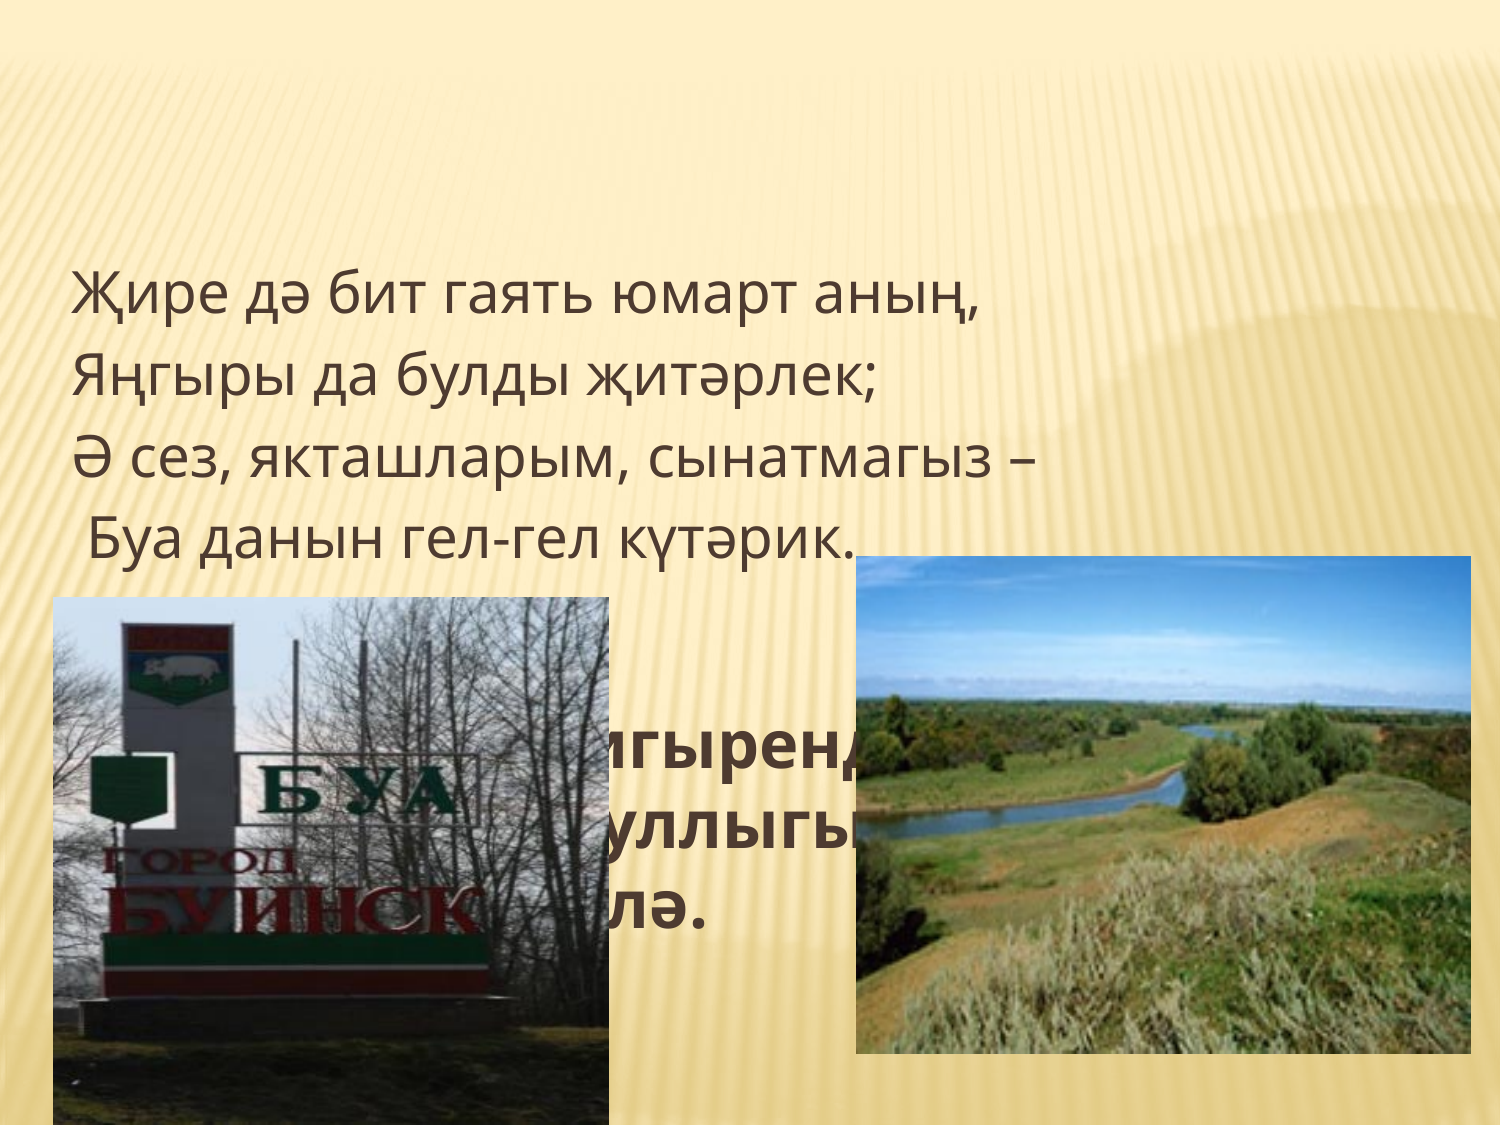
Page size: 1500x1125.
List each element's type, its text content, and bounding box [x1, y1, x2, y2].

picture [855, 555, 1471, 1054]
picture [52, 597, 609, 1125]
list Җире дә бит гаять юмарт аның, Яңгыры да булды җитәрлек; Ә сез, якташларым, сынатмагыз – Буа данын гел-гел күтәрик. [52, 255, 1479, 999]
